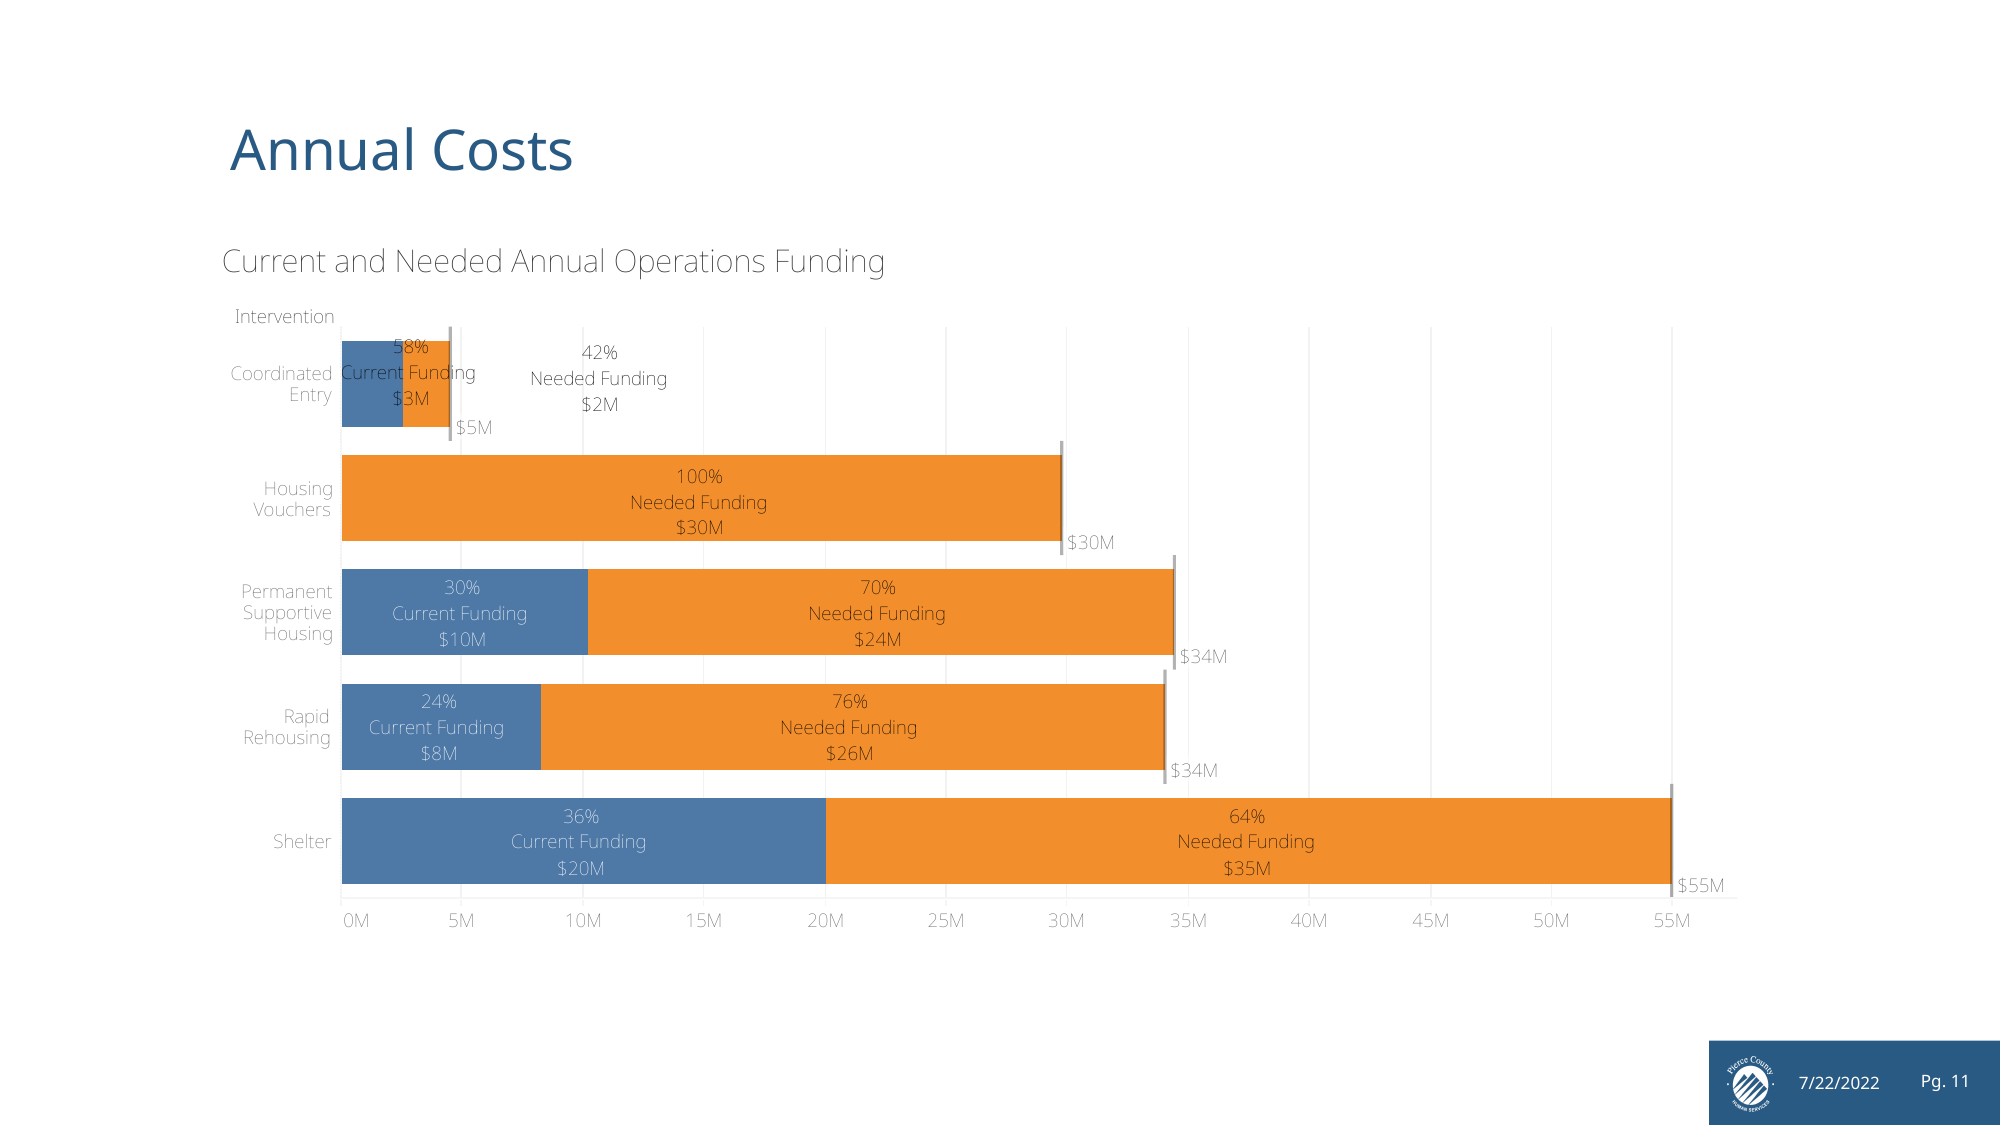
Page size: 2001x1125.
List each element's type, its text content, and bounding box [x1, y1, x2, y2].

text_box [1709, 1040, 2000, 1125]
text_box Annual Costs [215, 107, 964, 190]
picture [215, 227, 1738, 944]
